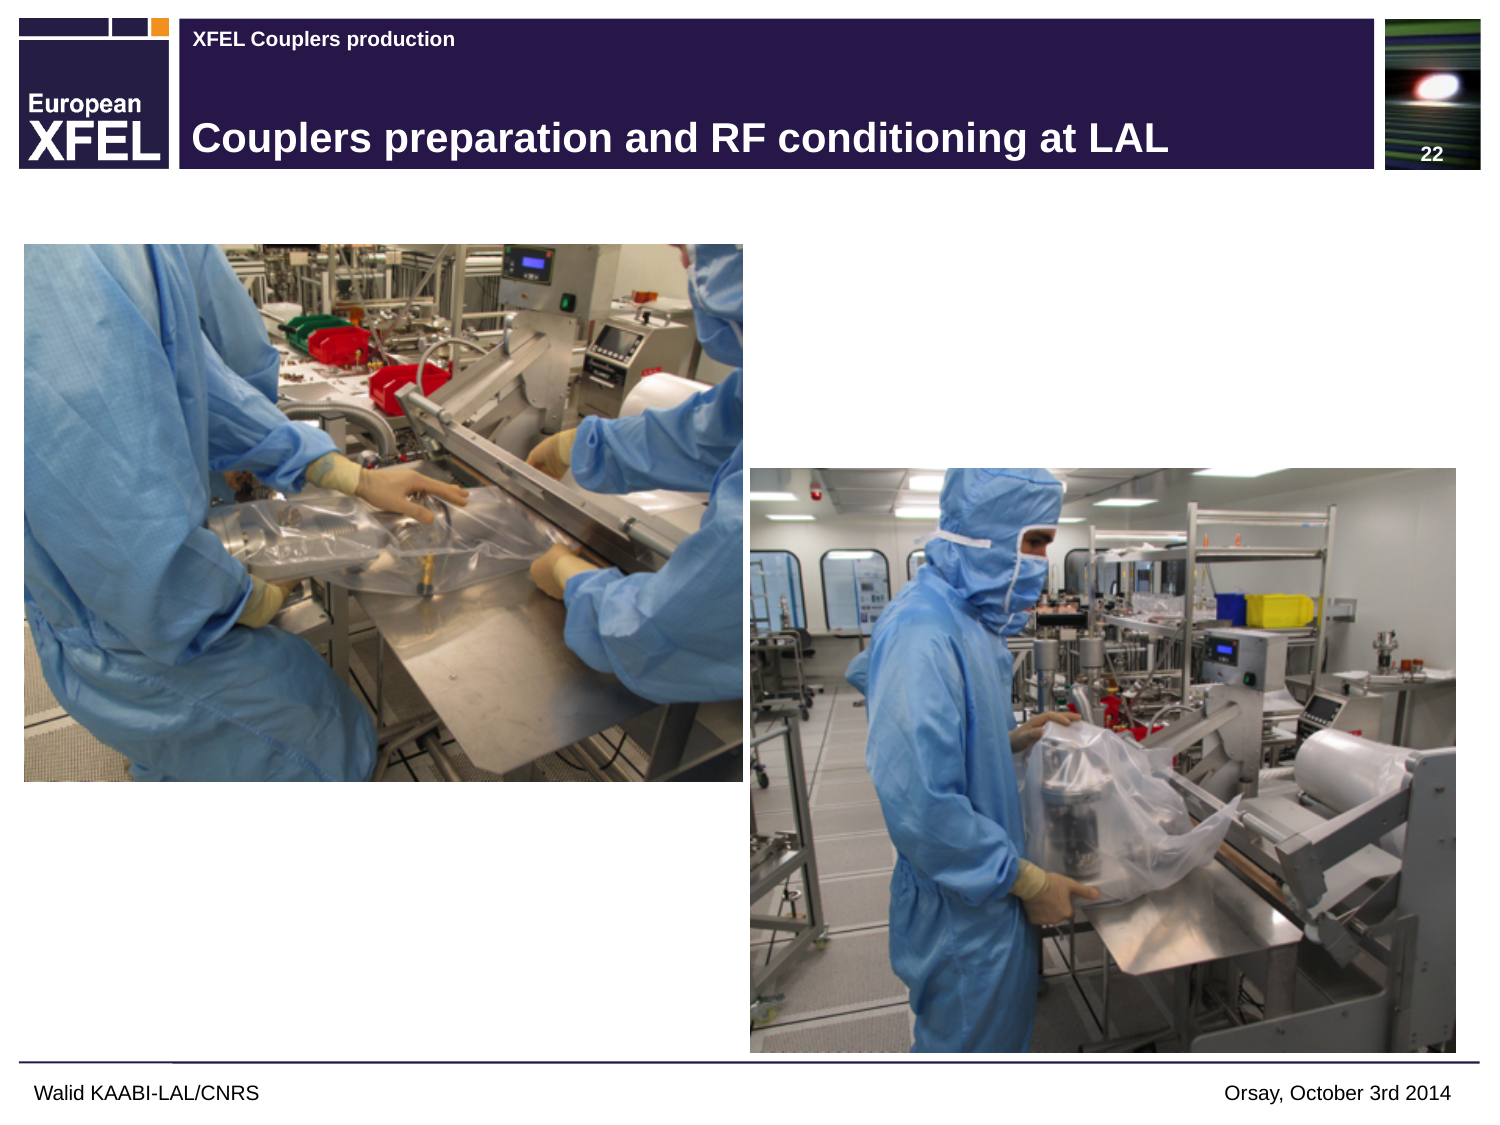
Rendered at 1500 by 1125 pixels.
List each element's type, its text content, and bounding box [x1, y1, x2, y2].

text_box Couplers preparation and RF conditioning at LAL [179, 81, 1375, 161]
picture [750, 468, 1456, 1053]
slide_number 22 [1384, 18, 1480, 169]
picture [19, 18, 169, 169]
picture [1385, 19, 1481, 170]
picture [23, 244, 743, 782]
